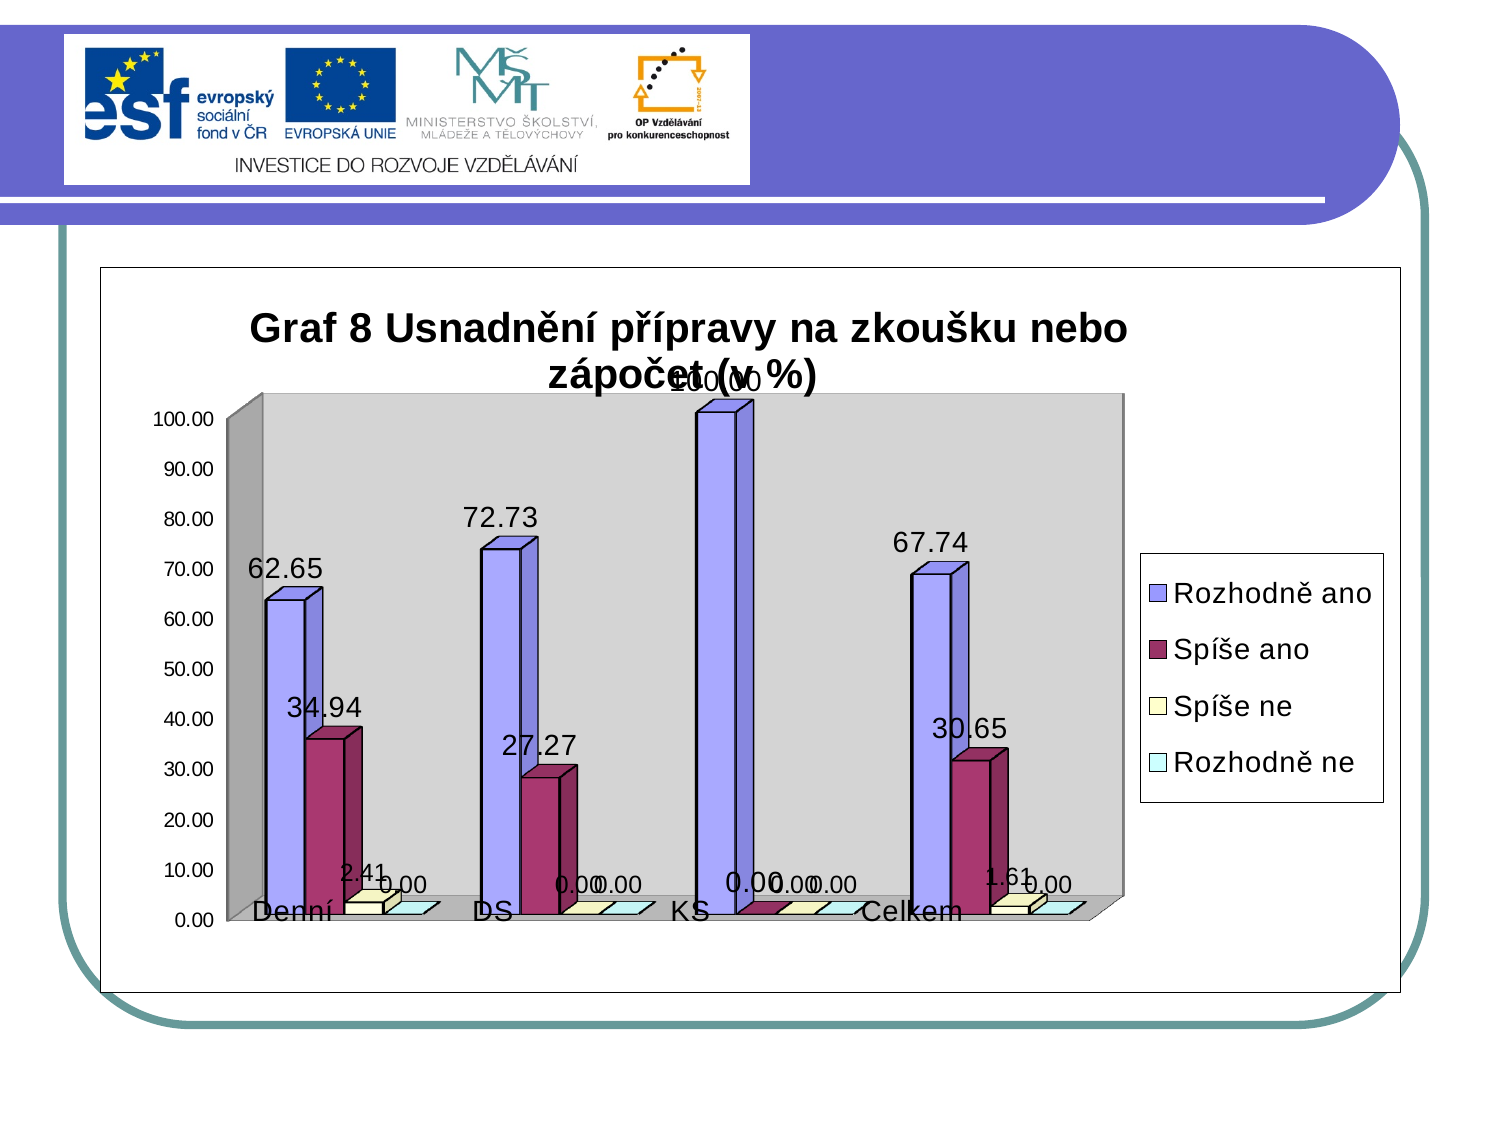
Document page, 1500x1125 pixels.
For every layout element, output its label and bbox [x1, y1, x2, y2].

chart [100, 266, 1401, 993]
picture [64, 34, 751, 185]
